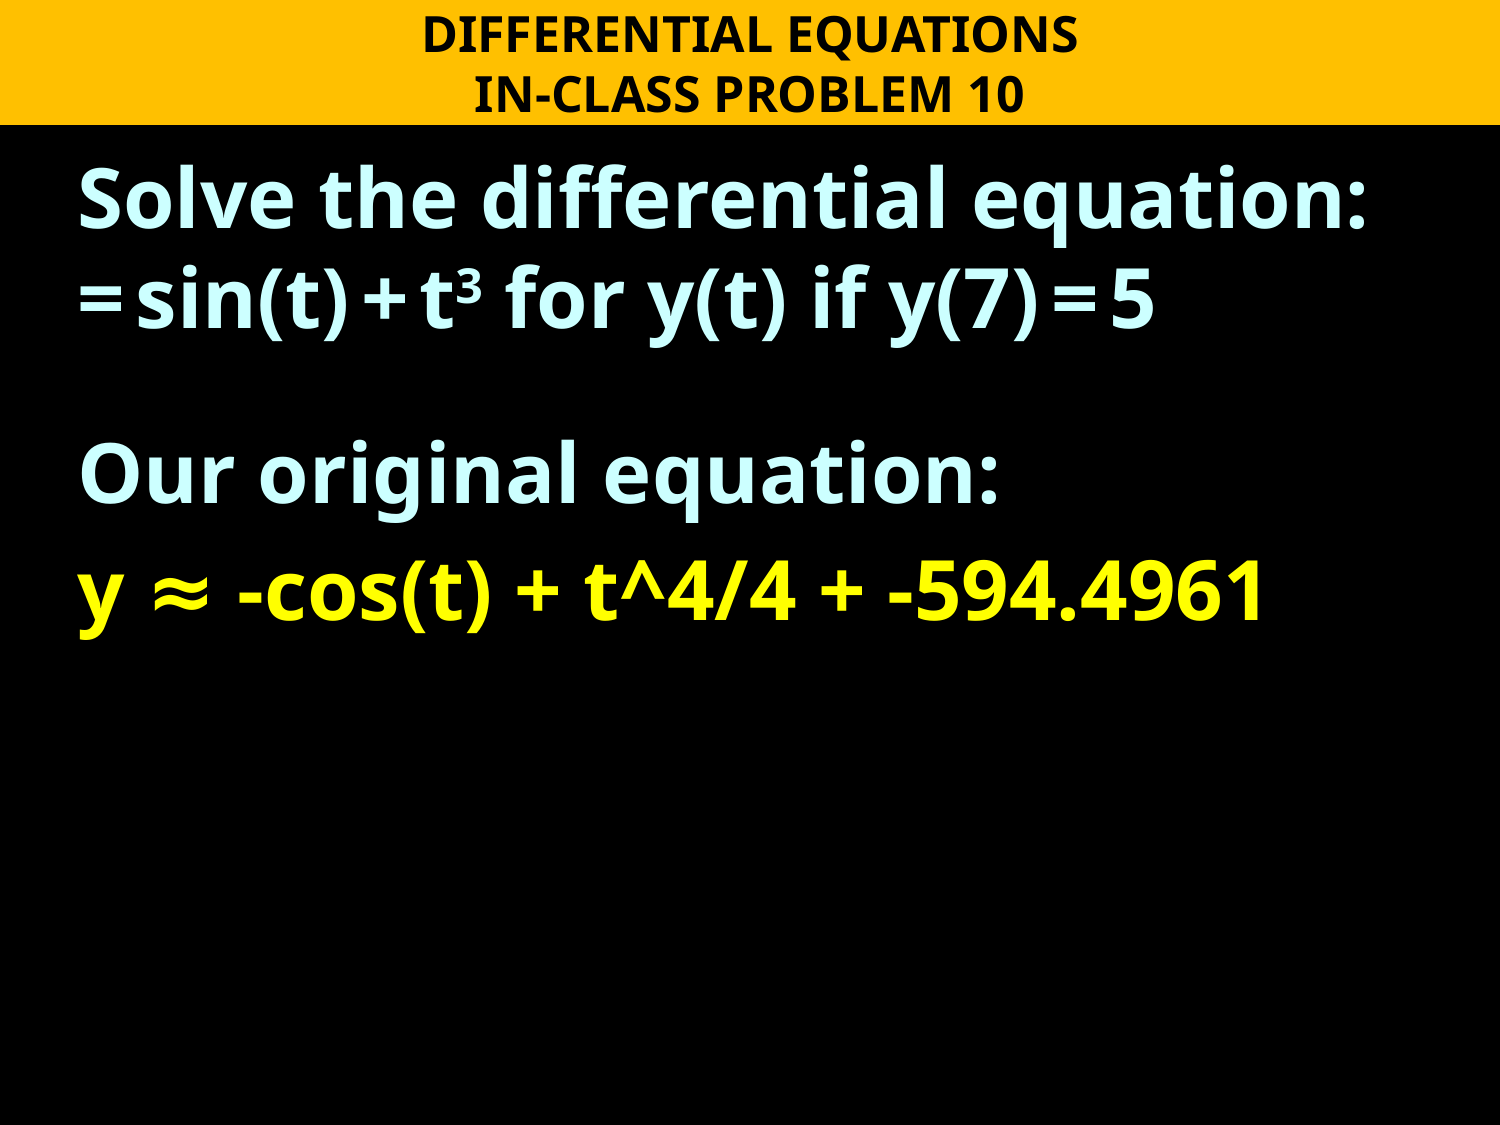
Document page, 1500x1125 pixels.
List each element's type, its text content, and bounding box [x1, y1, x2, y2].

text_box DIFFERENTIAL EQUATIONS IN-CLASS PROBLEM 10 [0, 0, 1500, 125]
